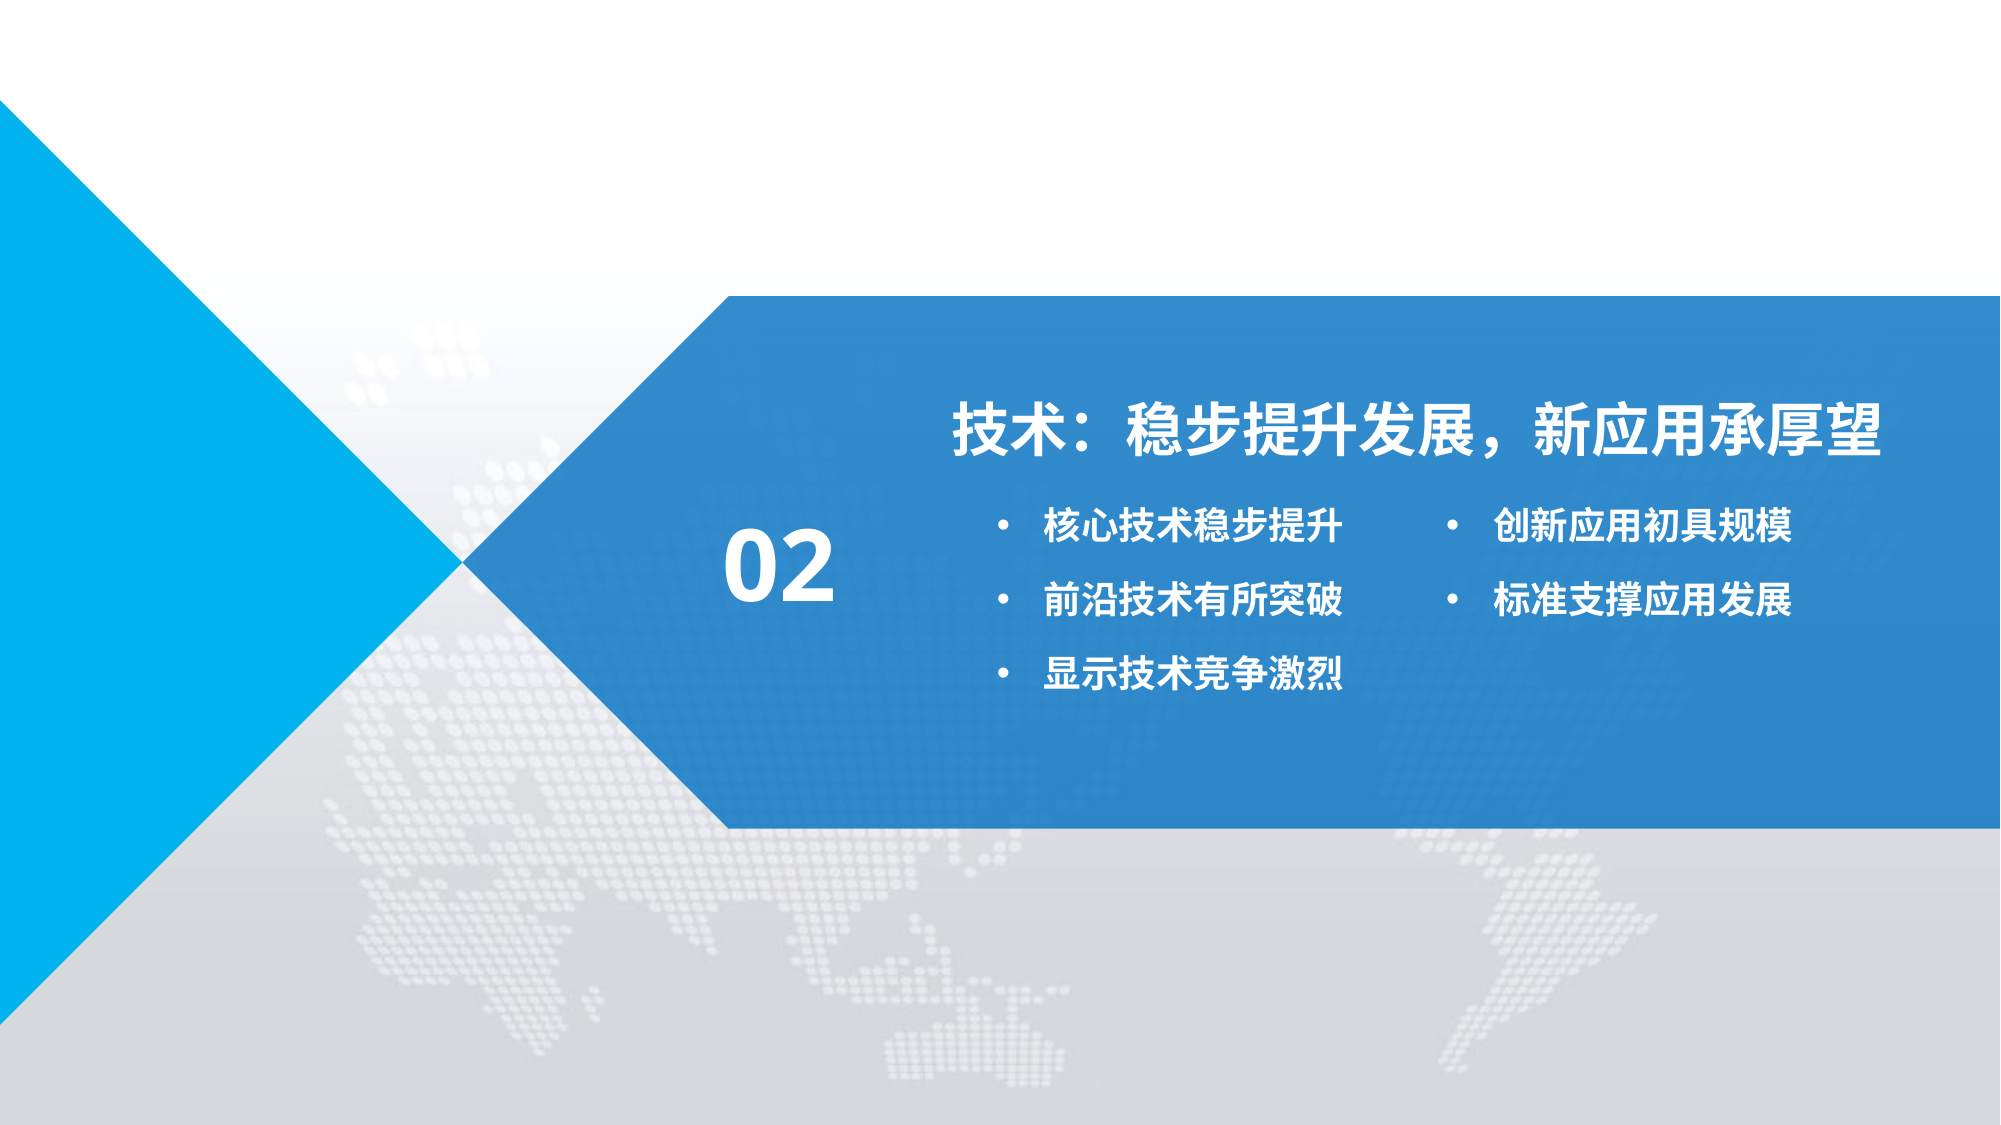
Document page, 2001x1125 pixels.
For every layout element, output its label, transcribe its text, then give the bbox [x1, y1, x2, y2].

text_box 显示技术竞争激烈 [982, 642, 1418, 703]
text_box 技术：稳步提升发展，新应用承厚望 [877, 393, 1957, 464]
text_box 前沿技术有所突破 [982, 568, 1418, 629]
picture [0, 0, 2001, 1125]
text_box 创新应用初具规模 [1431, 494, 1867, 555]
text_box 标准支撑应用发展 [1431, 568, 1867, 629]
text_box 核心技术稳步提升 [982, 494, 1418, 555]
text_box [0, 98, 465, 1027]
text_box 02 [668, 494, 890, 630]
text_box [462, 294, 2000, 831]
